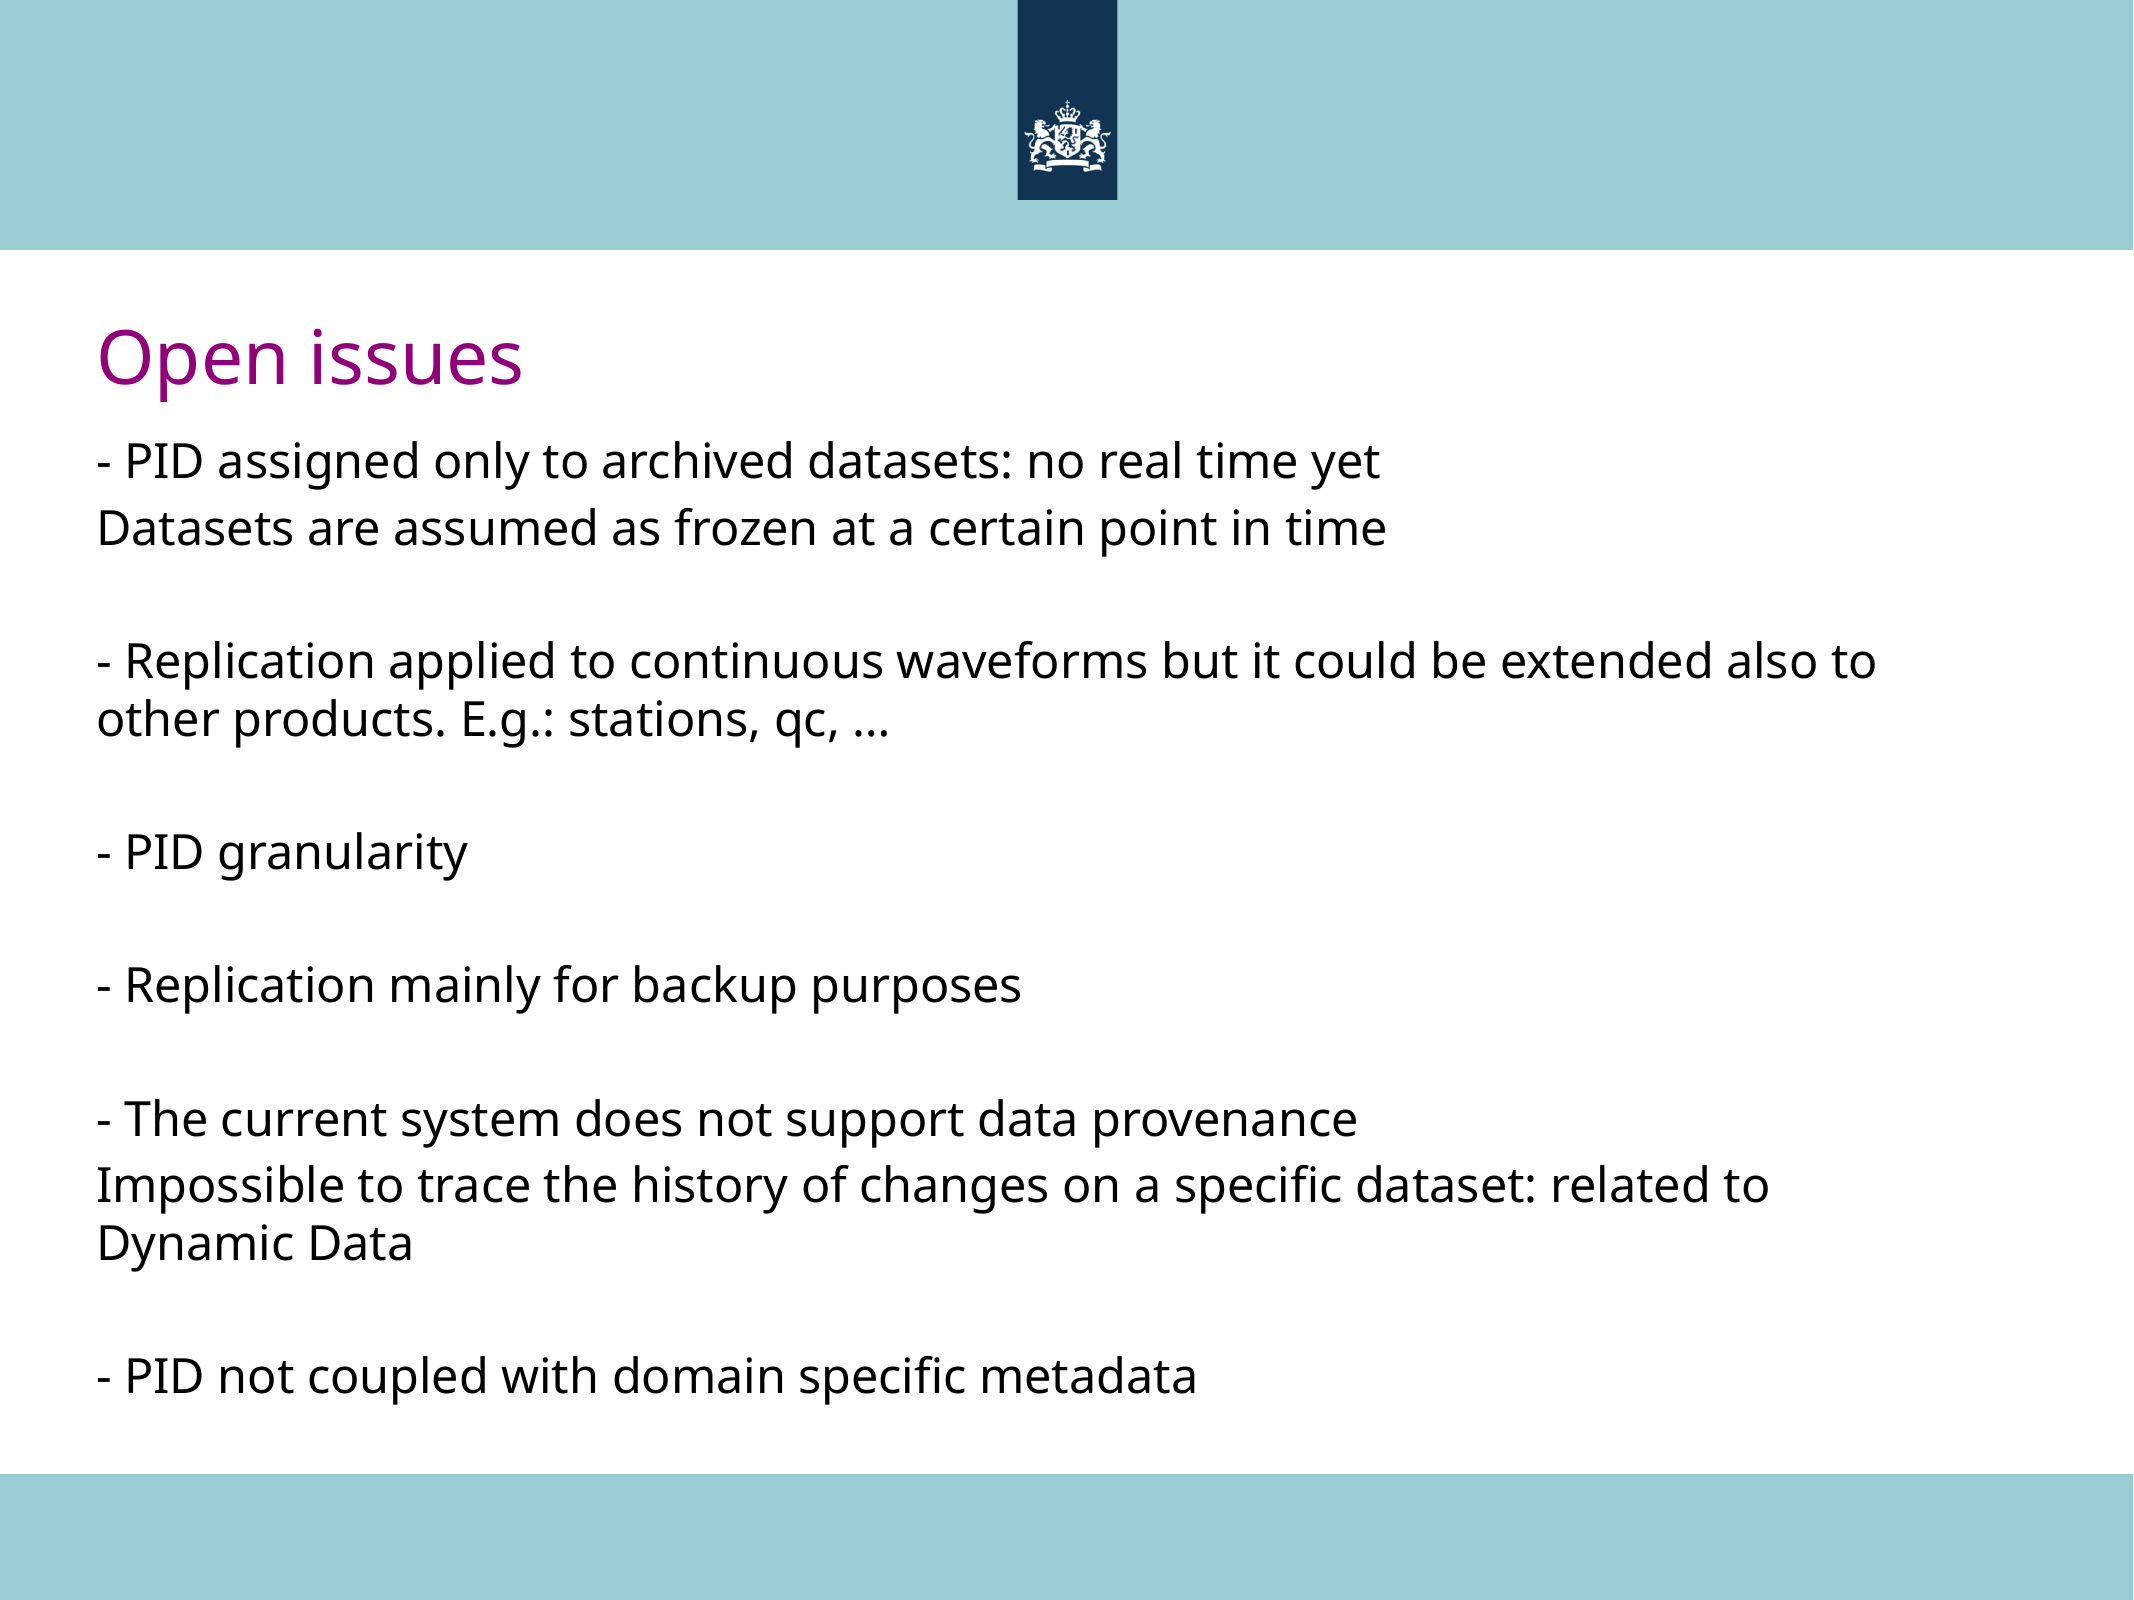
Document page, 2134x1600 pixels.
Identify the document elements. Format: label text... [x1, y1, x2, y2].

list - PID assigned only to archived datasets: no real time yet Datasets are assumed as frozen at a certain point in time - Replication applied to continuous waveforms but it could be extended also to other products. E.g.: stations, qc, … - PID granularity - Replication mainly for backup purposes - The current system does not support data provenance Impossible to trace the history of changes on a specific dataset: related to Dynamic Data - PID not coupled with domain specific metadata [85, 419, 1967, 1437]
picture [0, 0, 2134, 200]
title Open issues [85, 287, 1967, 419]
